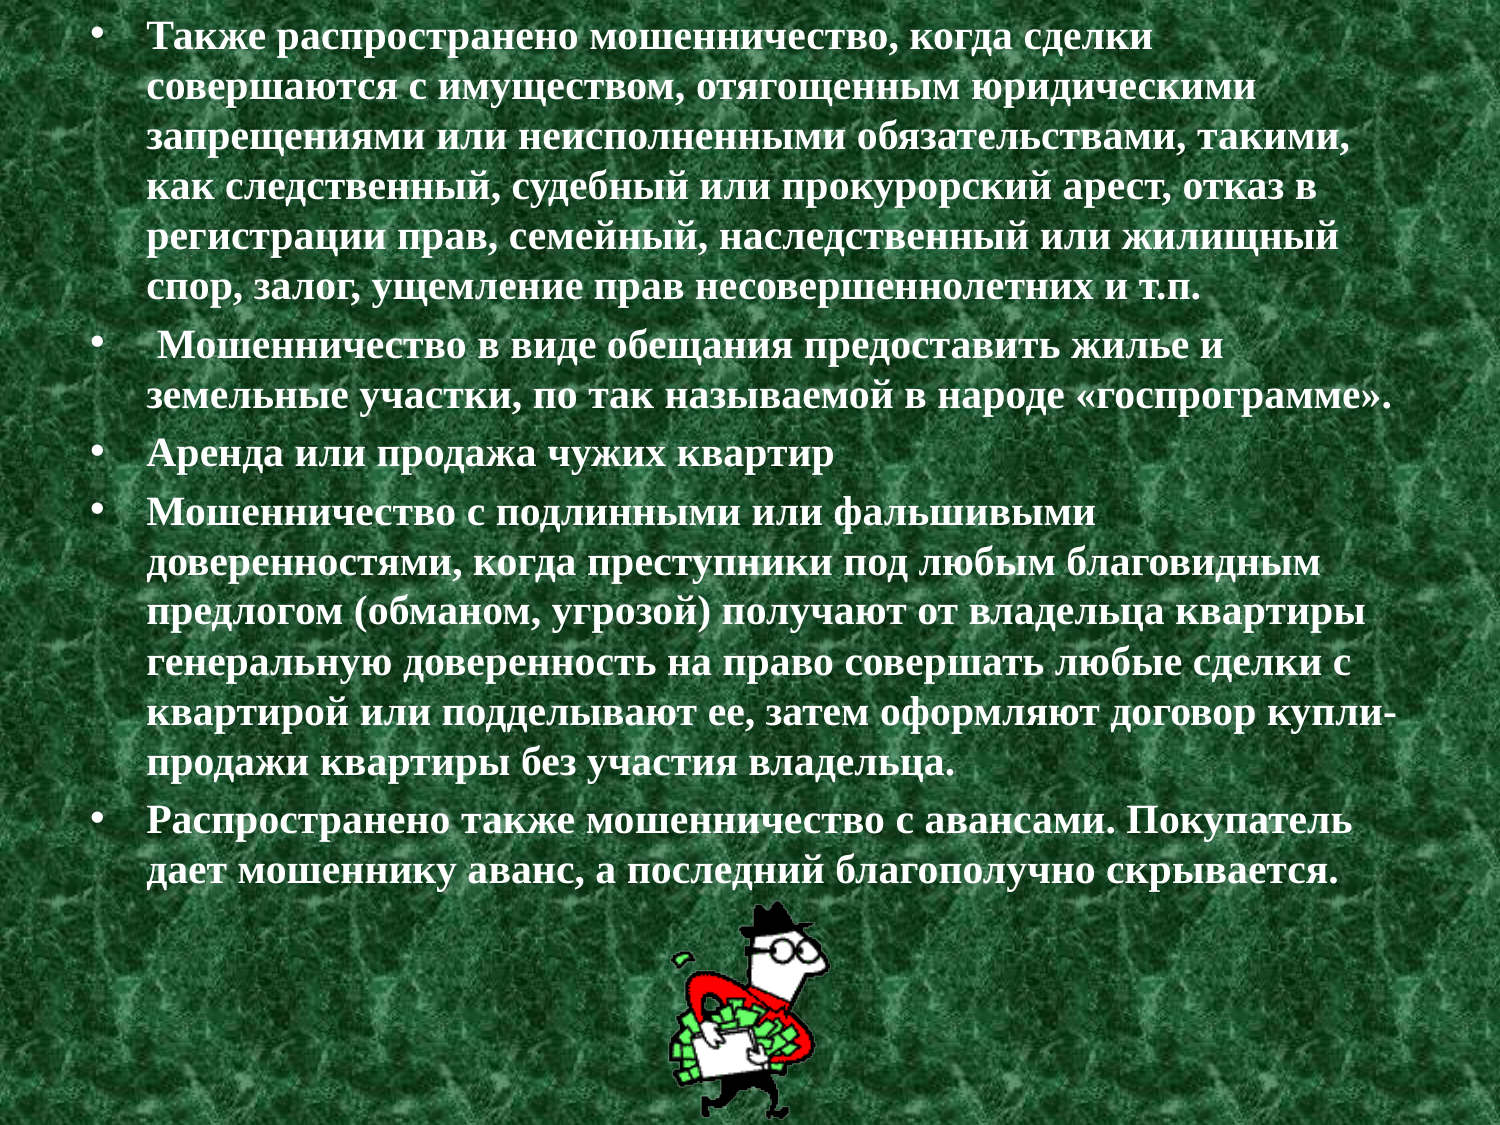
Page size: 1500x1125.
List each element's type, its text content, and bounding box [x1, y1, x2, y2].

picture [0, 0, 1500, 1125]
list Также распространено мошенничество, когда сделки совершаются с имуществом, отягощенным юридическими запрещениями или неисполненными обязательствами, такими, как следственный, судебный или прокурорский арест, отказ в регистрации прав, семейный, наследственный или жилищный спор, залог, ущемление прав несовершеннолетних и т.п. Мошенничество в виде обещания предоставить жилье и земельные участки, по так называемой в народе «госпрограмме». Аренда или продажа чужих квартир Мошенничество с подлинными или фальшивыми доверенностями, когда преступники под любым благовидным предлогом (обманом, угрозой) получают от владельца квартиры генеральную доверенность на право совершать любые сделки с квартирой или подделывают ее, затем оформляют договор купли-продажи квартиры без участия владельца. Распространено также мошенничество с авансами. Покупатель дает мошеннику аванс, а последний благополучно скрывается. [75, 0, 1425, 1005]
